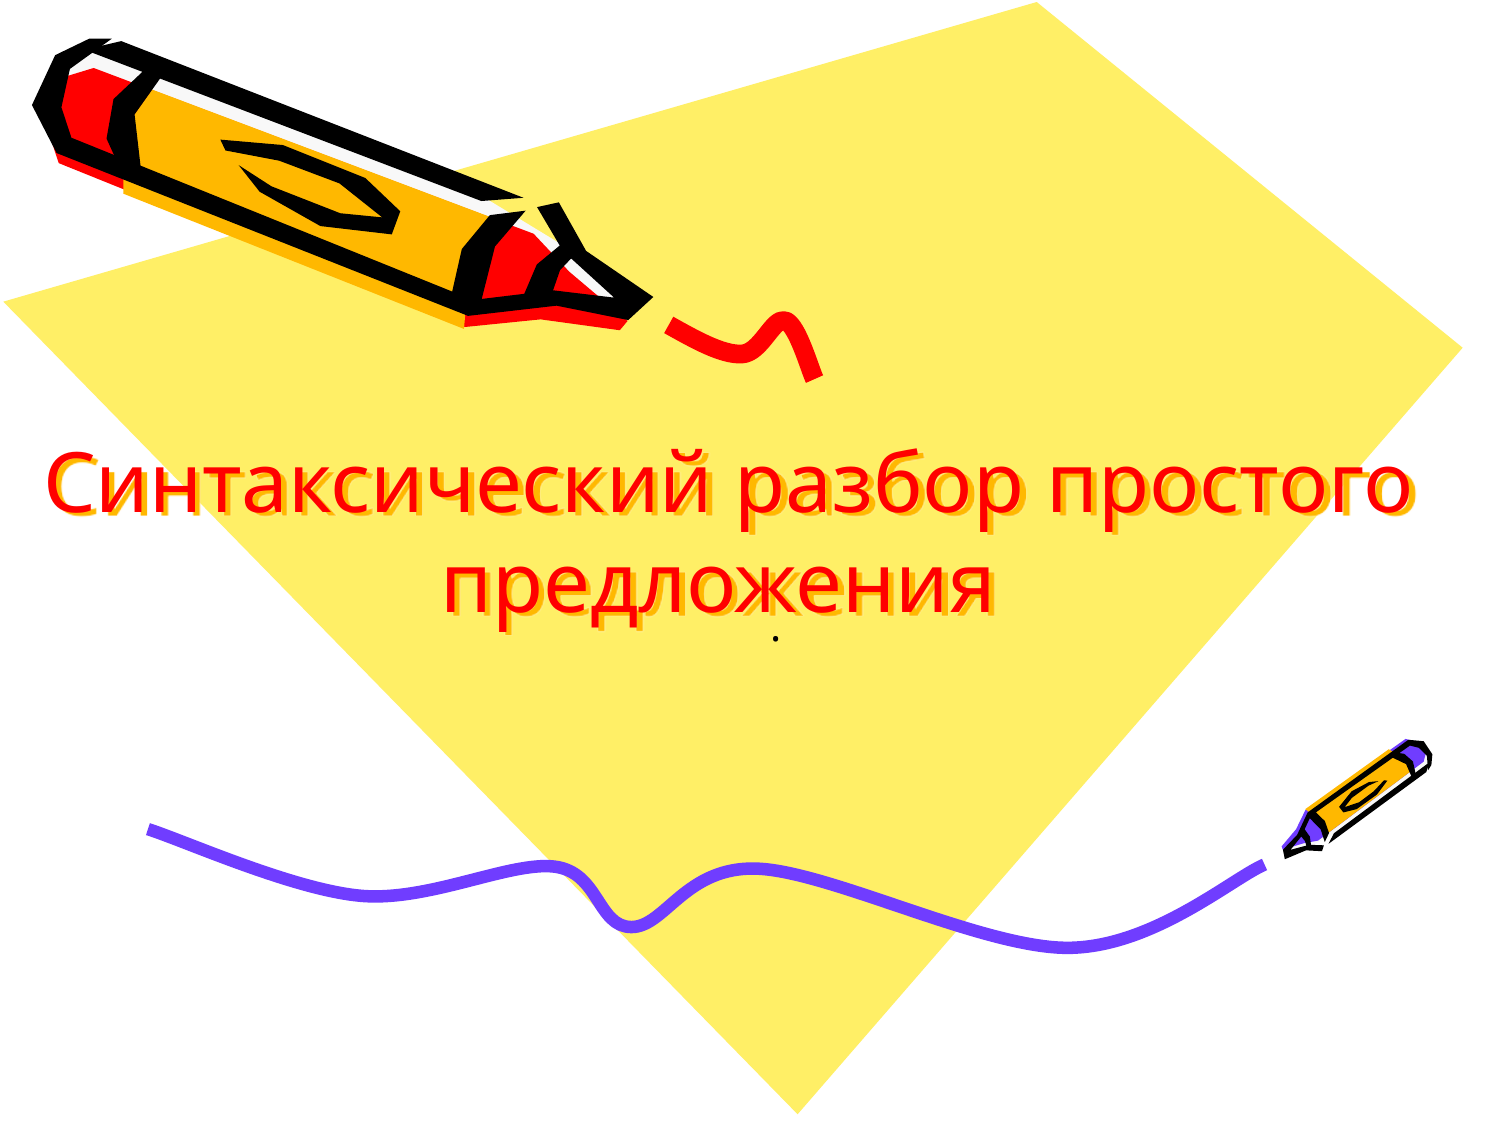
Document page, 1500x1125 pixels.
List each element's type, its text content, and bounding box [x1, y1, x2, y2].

title Синтаксический разбор простого предложения [0, 128, 1500, 737]
subtitle . [280, 597, 1272, 763]
